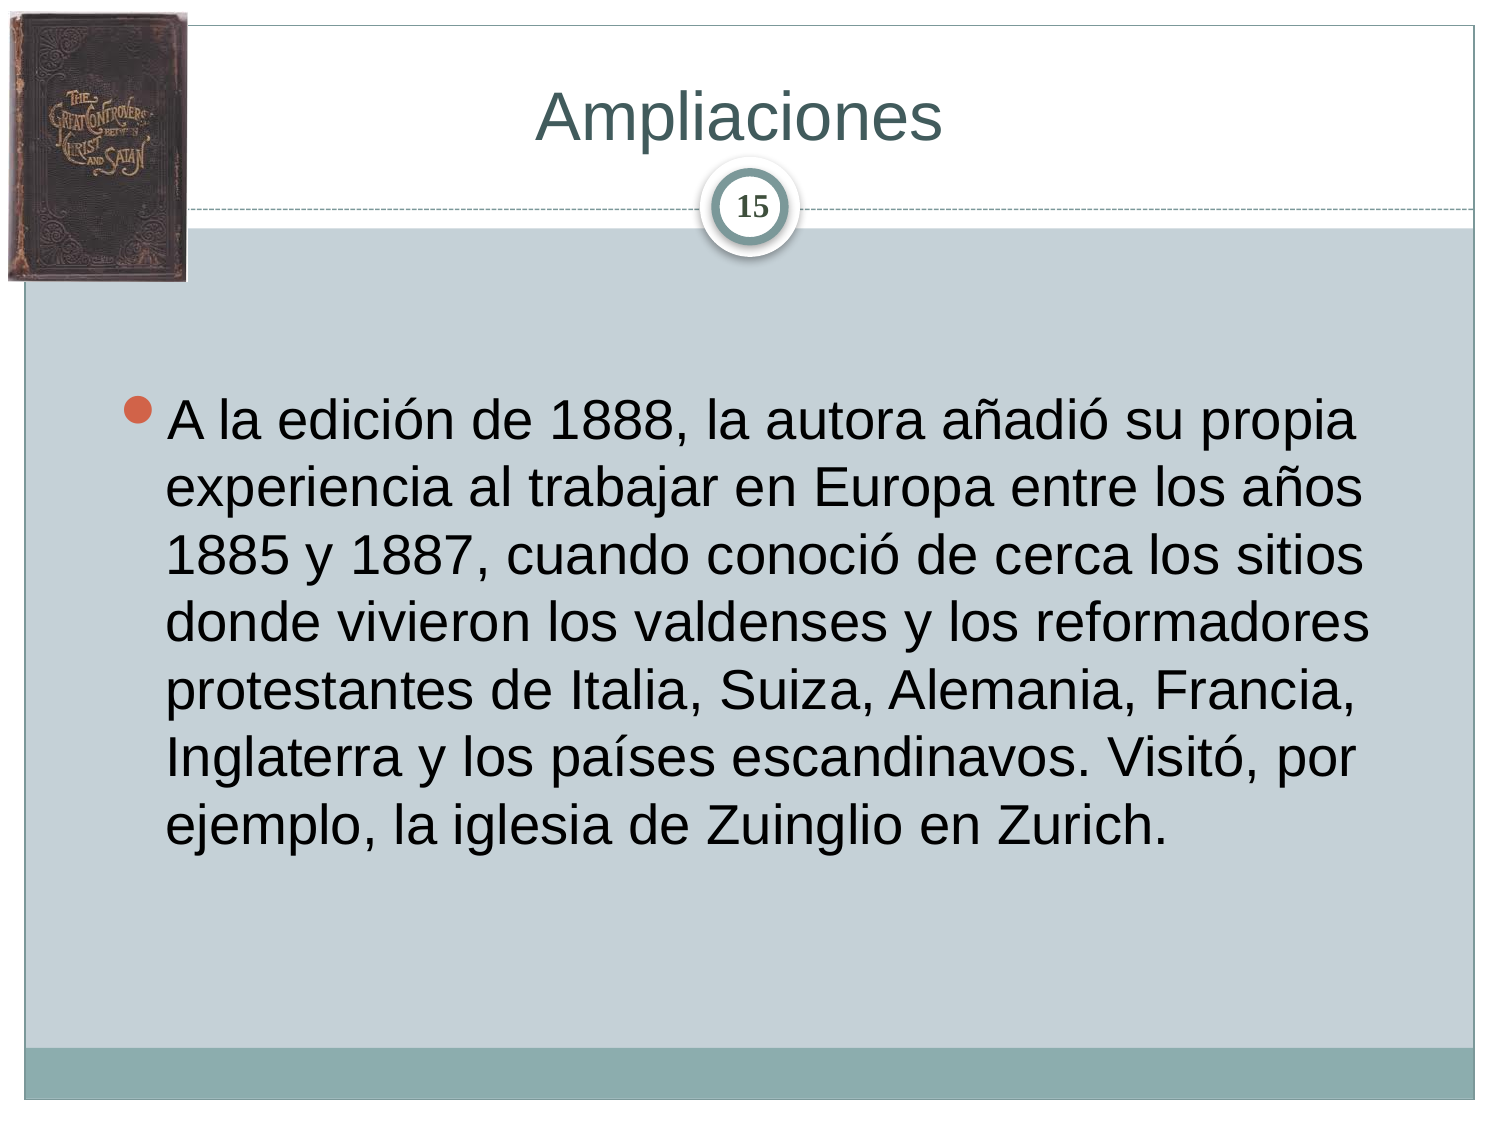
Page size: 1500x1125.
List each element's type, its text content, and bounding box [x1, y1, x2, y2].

picture [7, 11, 188, 282]
slide_number 15 [715, 168, 791, 241]
list A la edición de 1888, la autora añadió su propia experiencia al trabajar en Europa entre los años 1885 y 1887, cuando conoció de cerca los sitios donde vivieron los valdenses y los reformadores protestantes de Italia, Suiza, Alemania, Francia, Inglaterra y los países escandinavos. Visitó, por ejemplo, la iglesia de Zuinglio en Zurich. [105, 375, 1445, 906]
title Ampliaciones [193, 37, 1450, 162]
